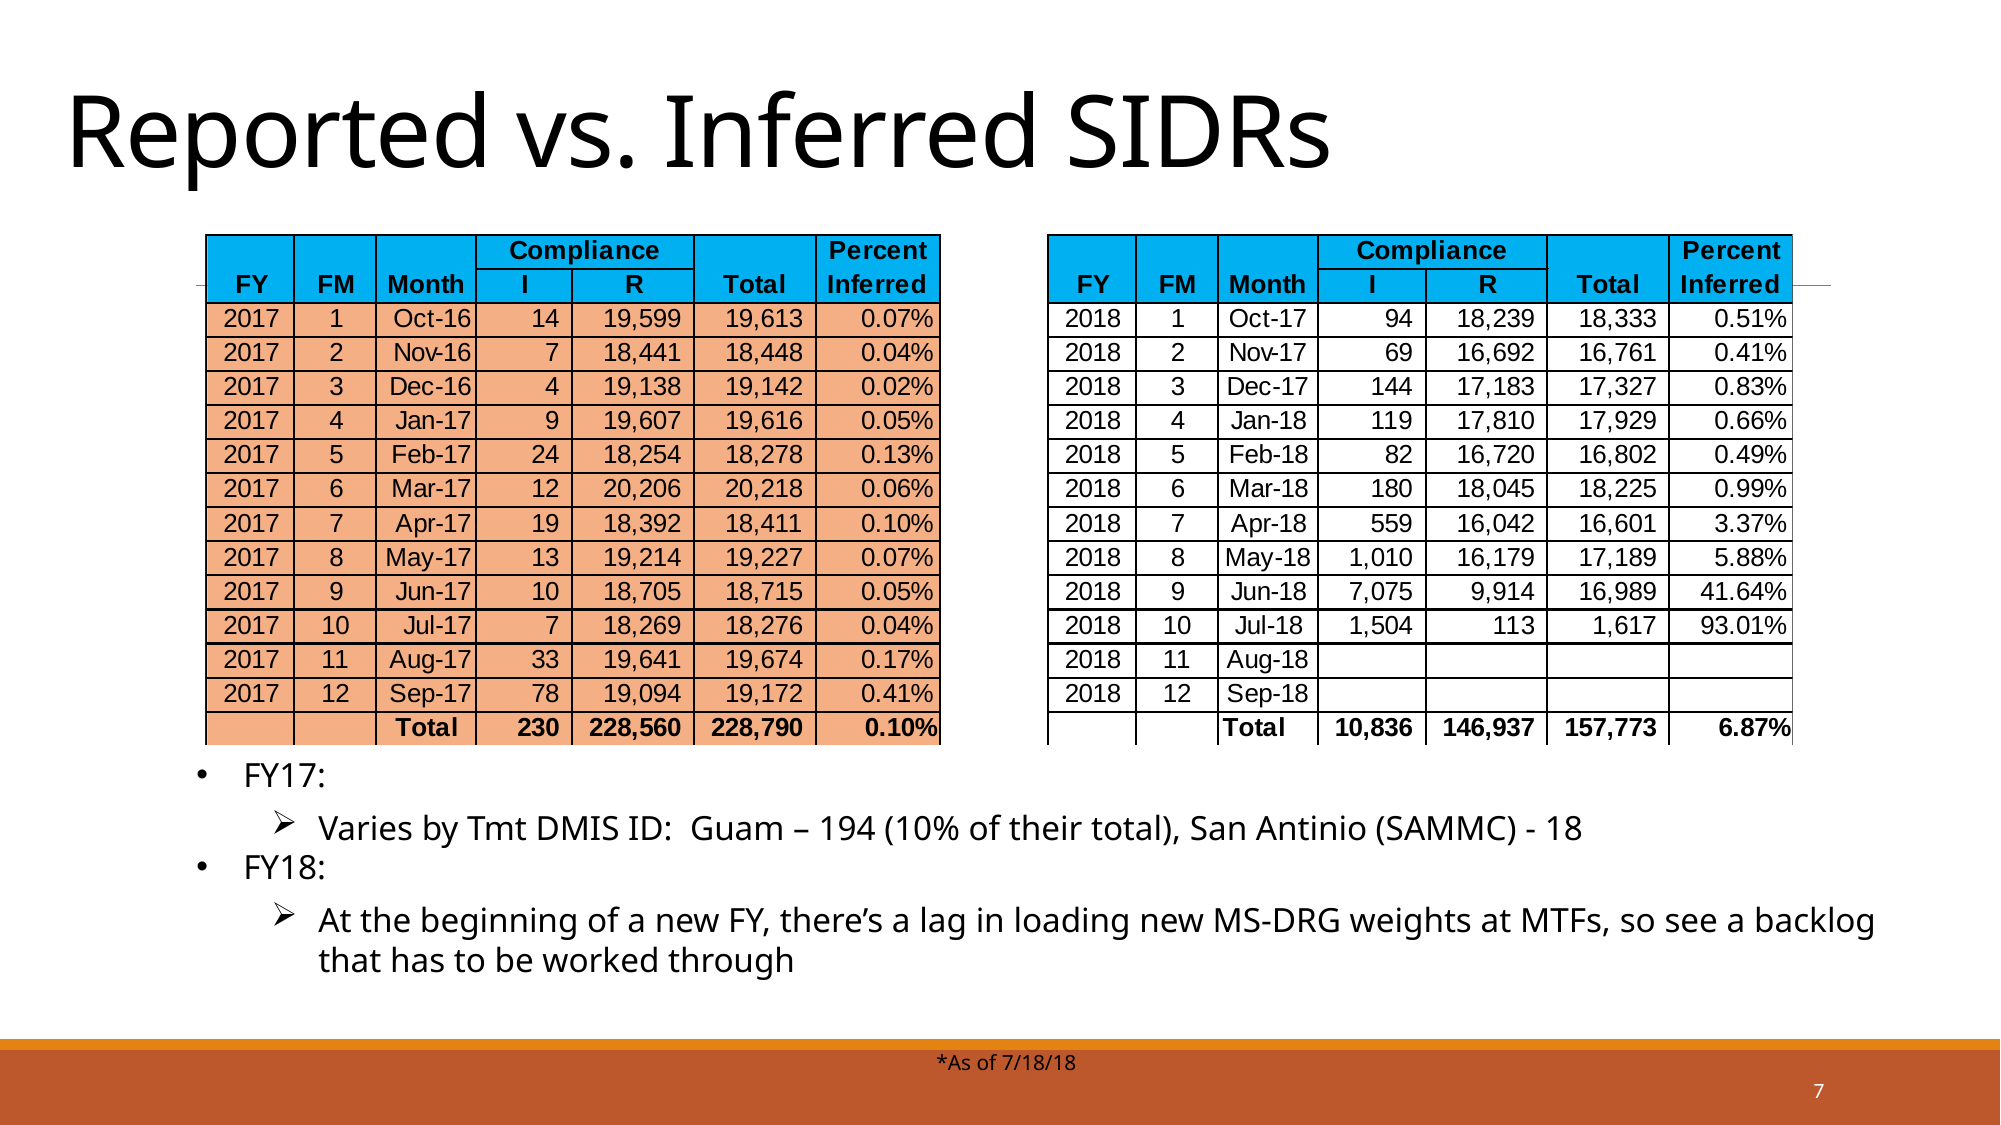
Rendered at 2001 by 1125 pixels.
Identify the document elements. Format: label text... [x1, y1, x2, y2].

slide_number 7 [1624, 1059, 1840, 1120]
picture [204, 233, 1795, 748]
text_box FY17: Varies by Tmt DMIS ID: Guam – 194 (10% of their total), San Antinio (SAMMC) - 18 FY18: At the beginning of a new FY, there’s a lag in loading new MS-DRG weights at MTFs, so see a backlog that has to be worked through [181, 746, 1907, 987]
title Reported vs. Inferred SIDRs [49, 42, 1700, 196]
text_box *As of 7/18/18 [612, 1041, 1400, 1082]
